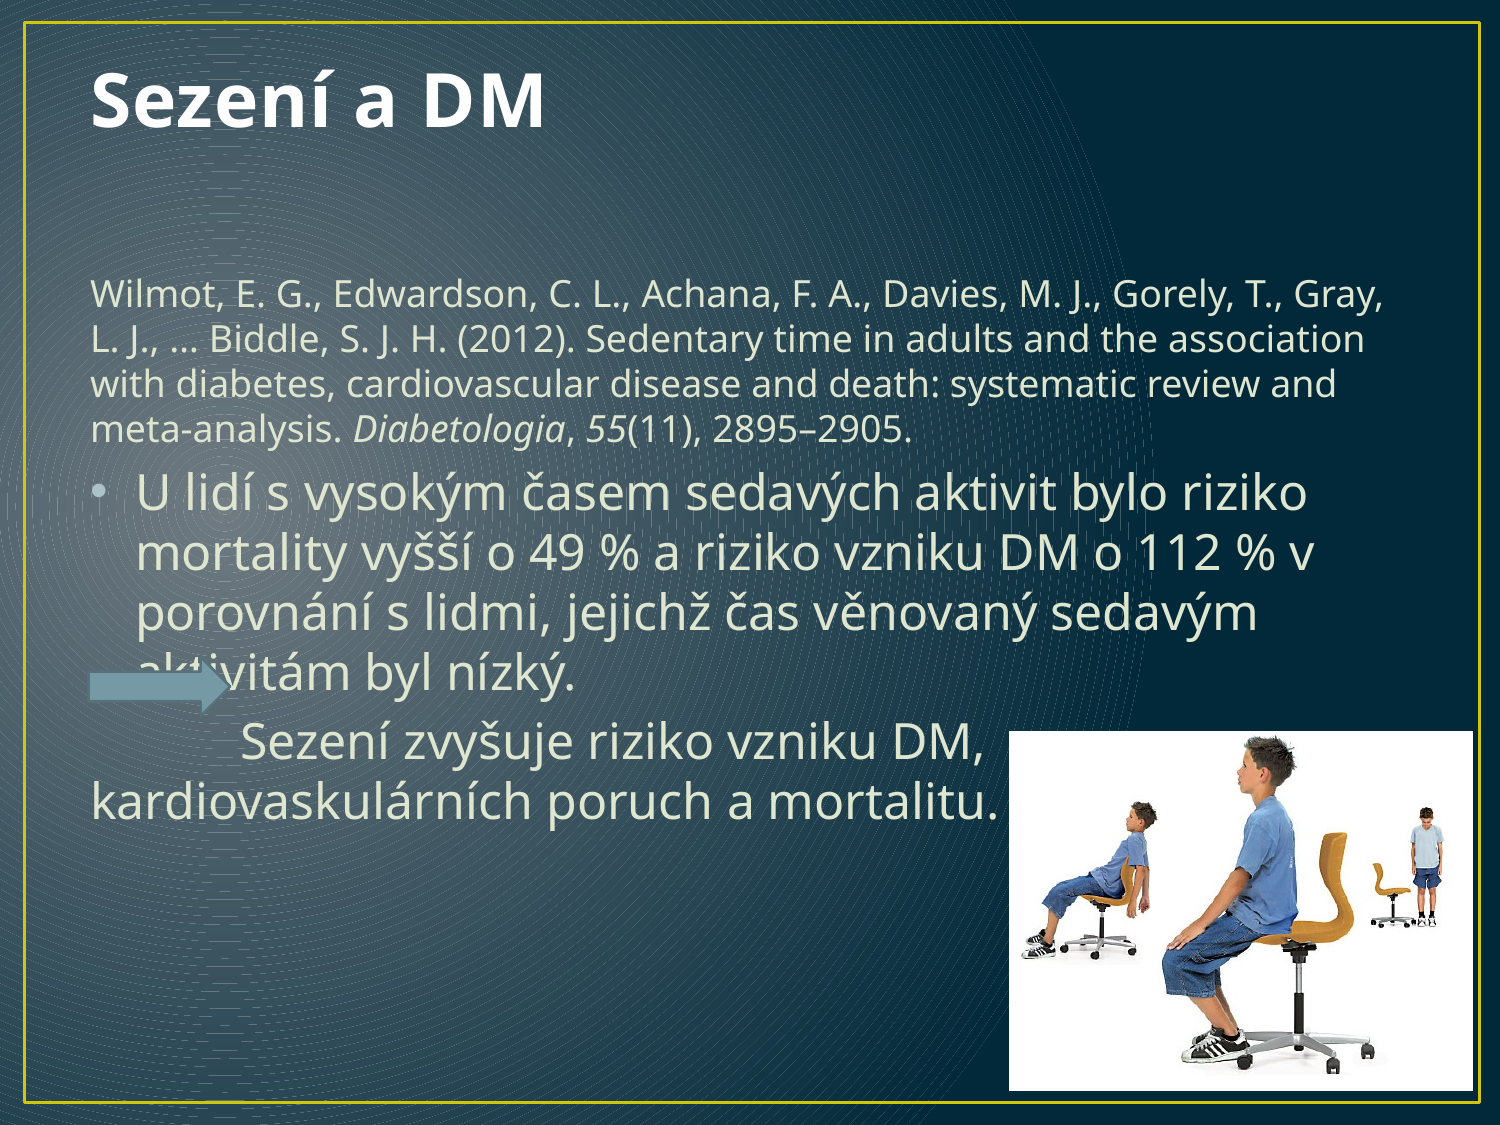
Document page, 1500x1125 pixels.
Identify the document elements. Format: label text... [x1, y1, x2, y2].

picture [1009, 730, 1472, 1090]
list Wilmot, E. G., Edwardson, C. L., Achana, F. A., Davies, M. J., Gorely, T., Gray, L. J., … Biddle, S. J. H. (2012). Sedentary time in adults and the association with diabetes, cardiovascular disease and death: systematic review and meta-analysis. Diabetologia, 55(11), 2895–2905. U lidí s vysokým časem sedavých aktivit bylo riziko mortality vyšší o 49 % a riziko vzniku DM o 112 % v porovnání s lidmi, jejichž čas věnovaný sedavým aktivitám byl nízký. Sezení zvyšuje riziko vzniku DM, kardiovaskulárních poruch a mortalitu. [75, 262, 1425, 1005]
title Sezení a DM [75, 45, 1425, 233]
text_box [87, 655, 232, 718]
